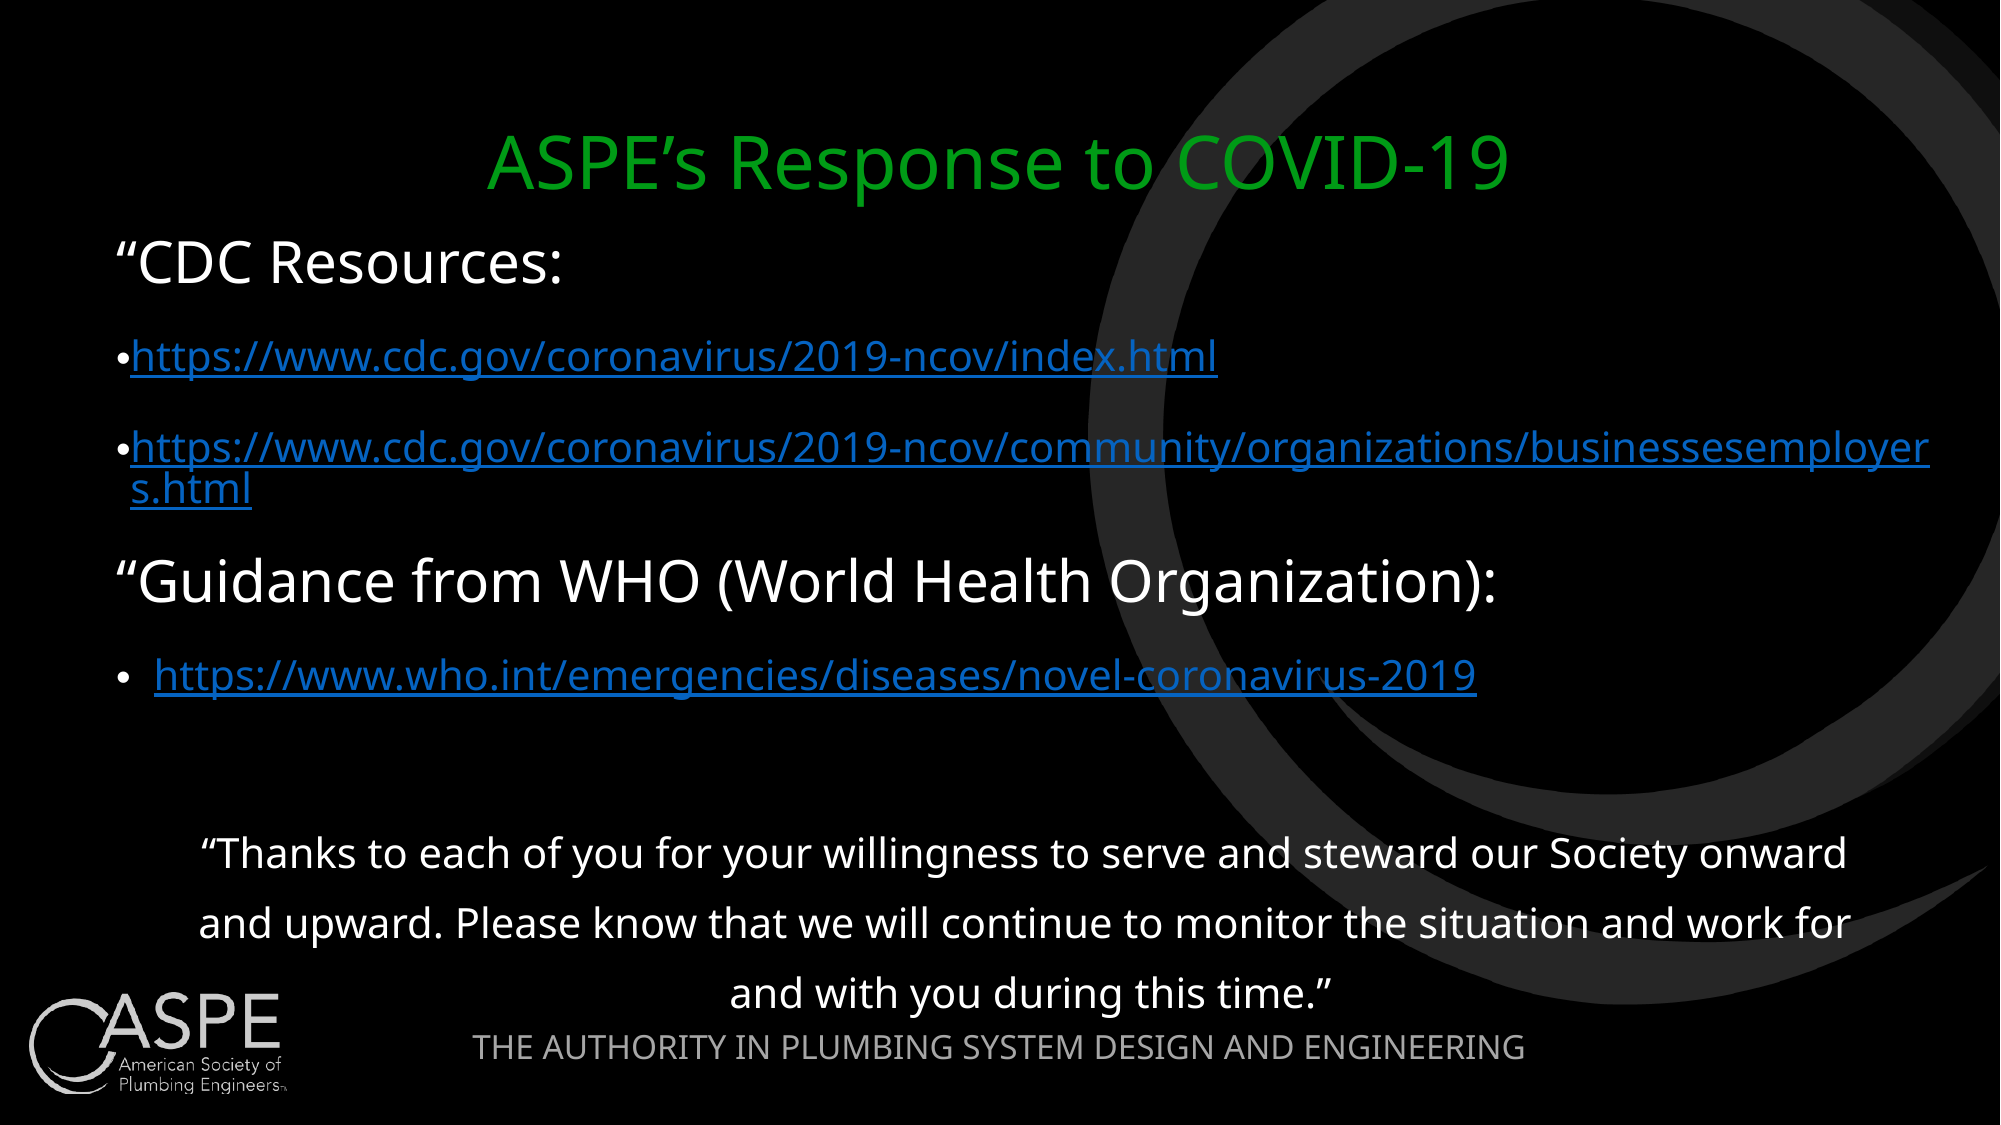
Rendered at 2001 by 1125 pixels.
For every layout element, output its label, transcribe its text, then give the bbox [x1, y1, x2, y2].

list “CDC Resources: https://www.cdc.gov/coronavirus/2019-ncov/index.html https://www.cdc.gov/coronavirus/2019-ncov/community/organizations/businessesemployers.html “Guidance from WHO (World Health Organization): https://www.who.int/emergencies/diseases/novel-coronavirus-2019 “Thanks to each of you for your willingness to serve and steward our Society onward and upward. Please know that we will continue to monitor the situation and work for and with you during this time.” [100, 226, 1960, 969]
title ASPE’s Response to COVID-19 [137, 117, 1863, 214]
